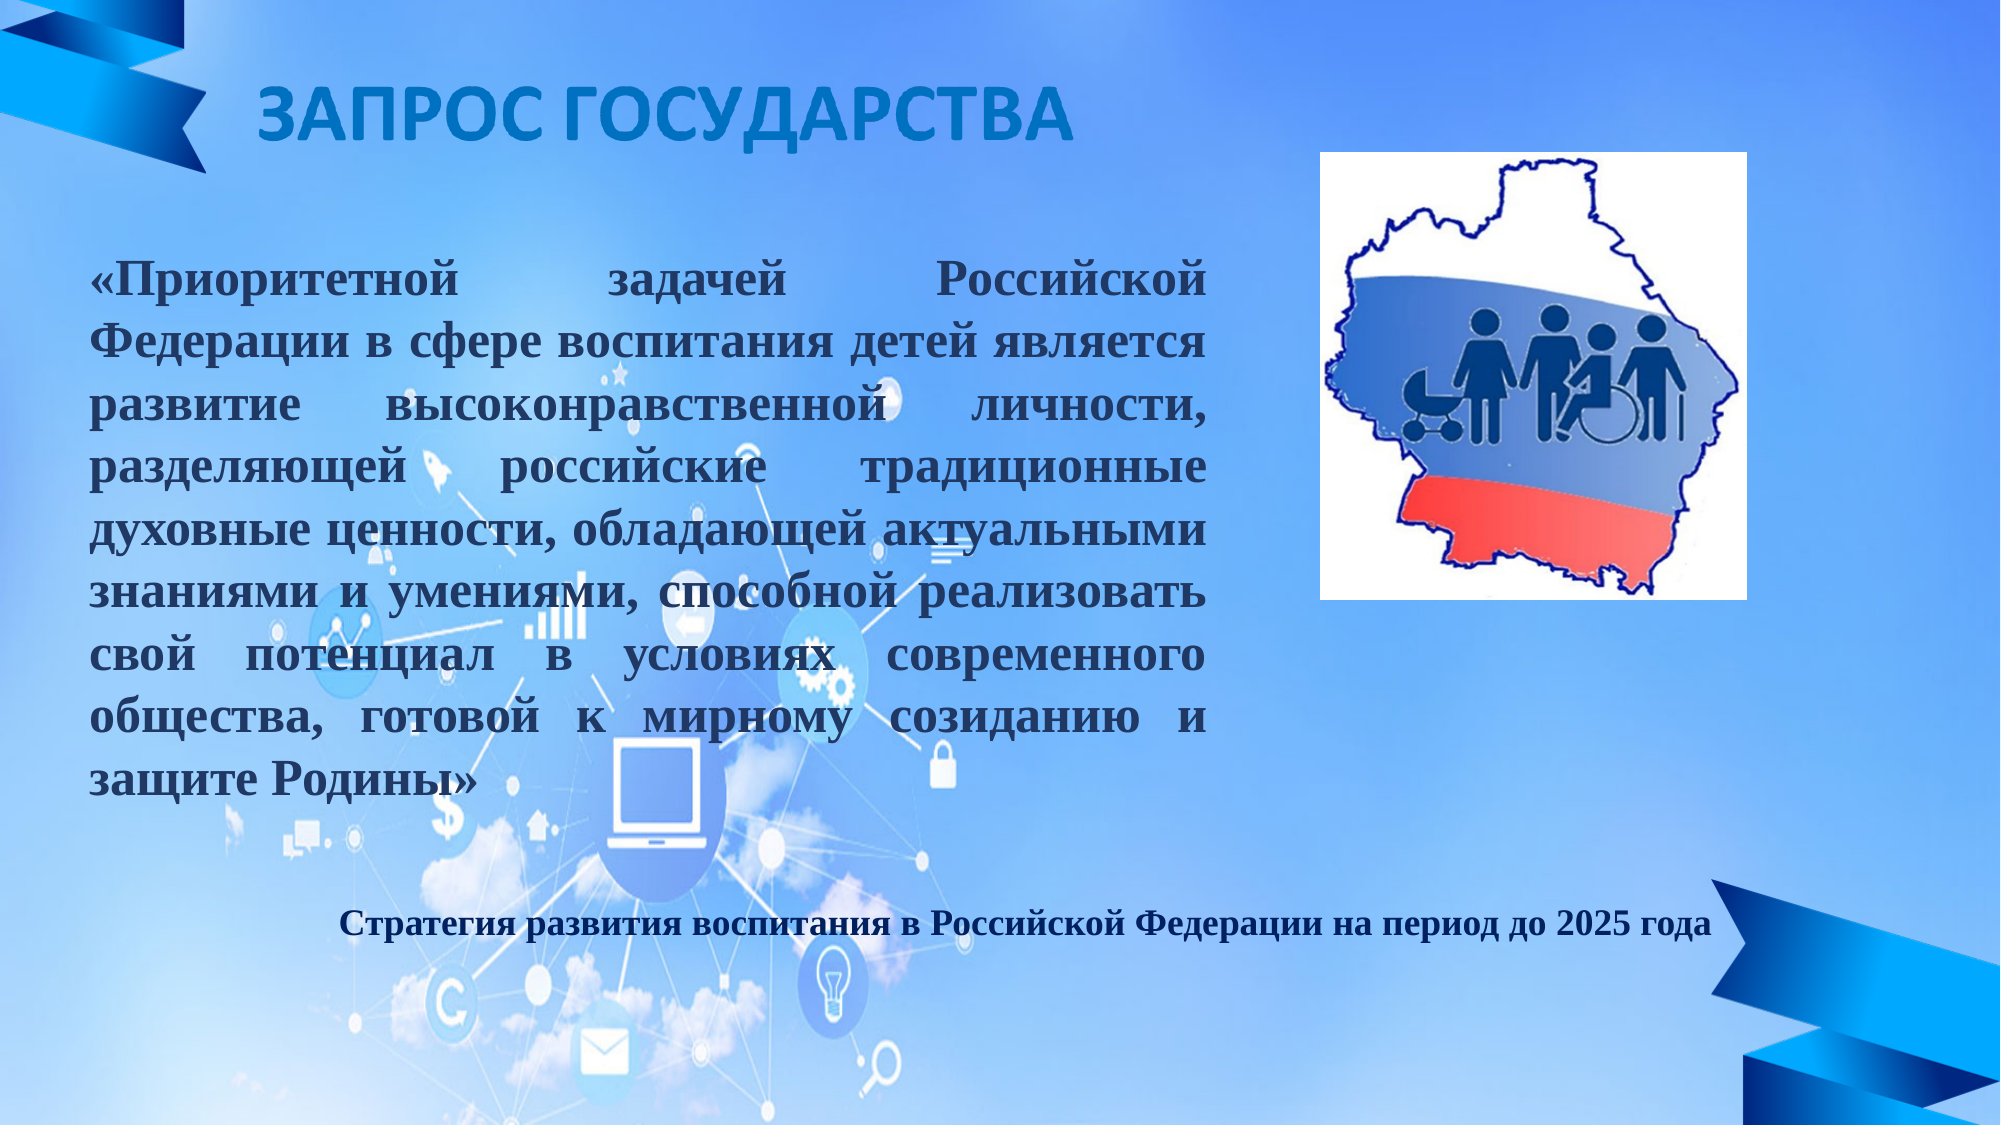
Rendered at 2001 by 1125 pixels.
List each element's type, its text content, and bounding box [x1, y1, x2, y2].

picture [0, 0, 2001, 1125]
text_box Стратегия развития воспитания в Российской Федерации на период до 2025 года [256, 842, 1973, 952]
text_box «Приоритетной задачей Российской Федерации в сфере воспитания детей является развитие высоконравственной личности, разделяющей российские традиционные духовные ценности, обладающей актуальными знаниями и умениями, способной реализовать свой потенциал в условиях современного общества, готовой к мирному созиданию и защите Родины» [74, 236, 1223, 814]
